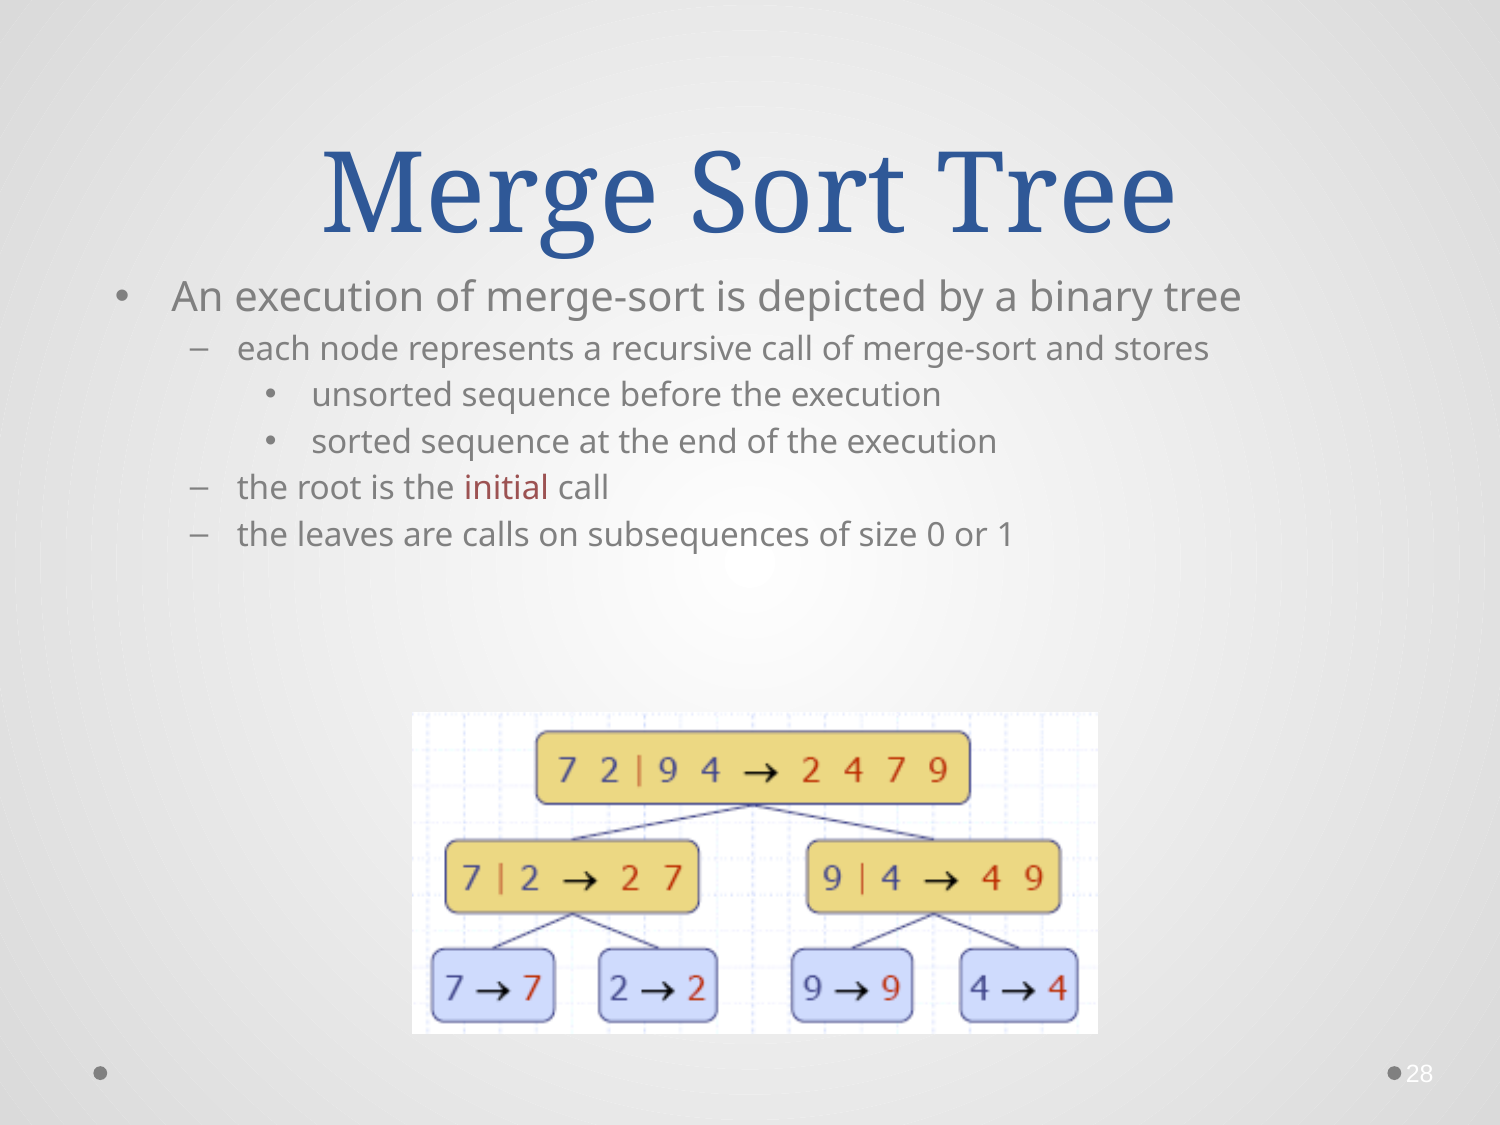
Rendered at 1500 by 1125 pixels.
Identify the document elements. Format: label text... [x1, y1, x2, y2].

picture [412, 712, 1098, 1034]
list An execution of merge-sort is depicted by a binary tree each node represents a recursive call of merge-sort and stores unsorted sequence before the execution sorted sequence at the end of the execution the root is the initial call the leaves are calls on subsequences of size 0 or 1 [99, 262, 1365, 729]
title Merge Sort Tree [75, 0, 1425, 263]
slide_number 28 [1401, 1042, 1494, 1103]
